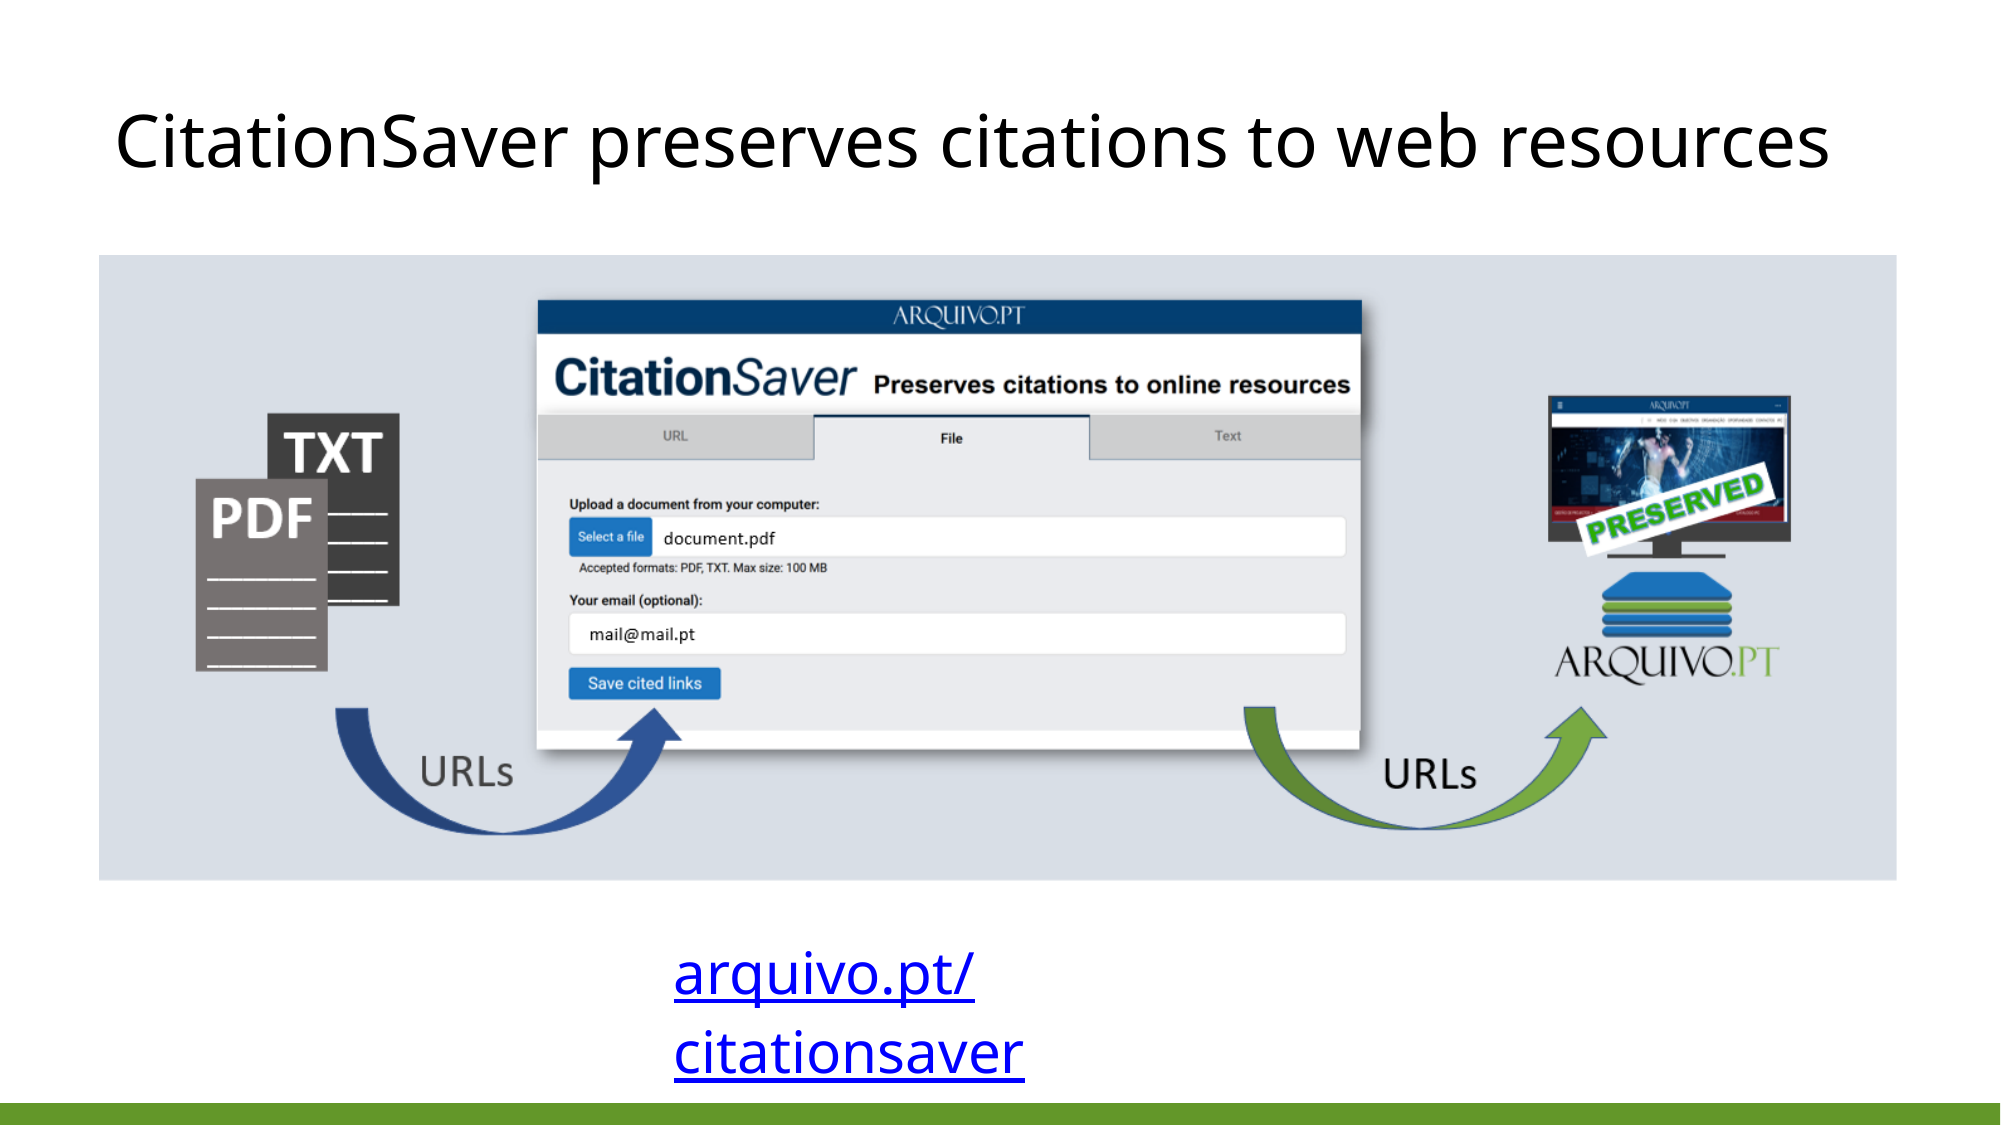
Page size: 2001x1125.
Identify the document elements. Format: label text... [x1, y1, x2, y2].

title CitationSaver preserves citations to web resources [99, 45, 1900, 233]
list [99, 255, 1898, 882]
list arquivo.pt/citationsaver [658, 928, 1339, 1028]
